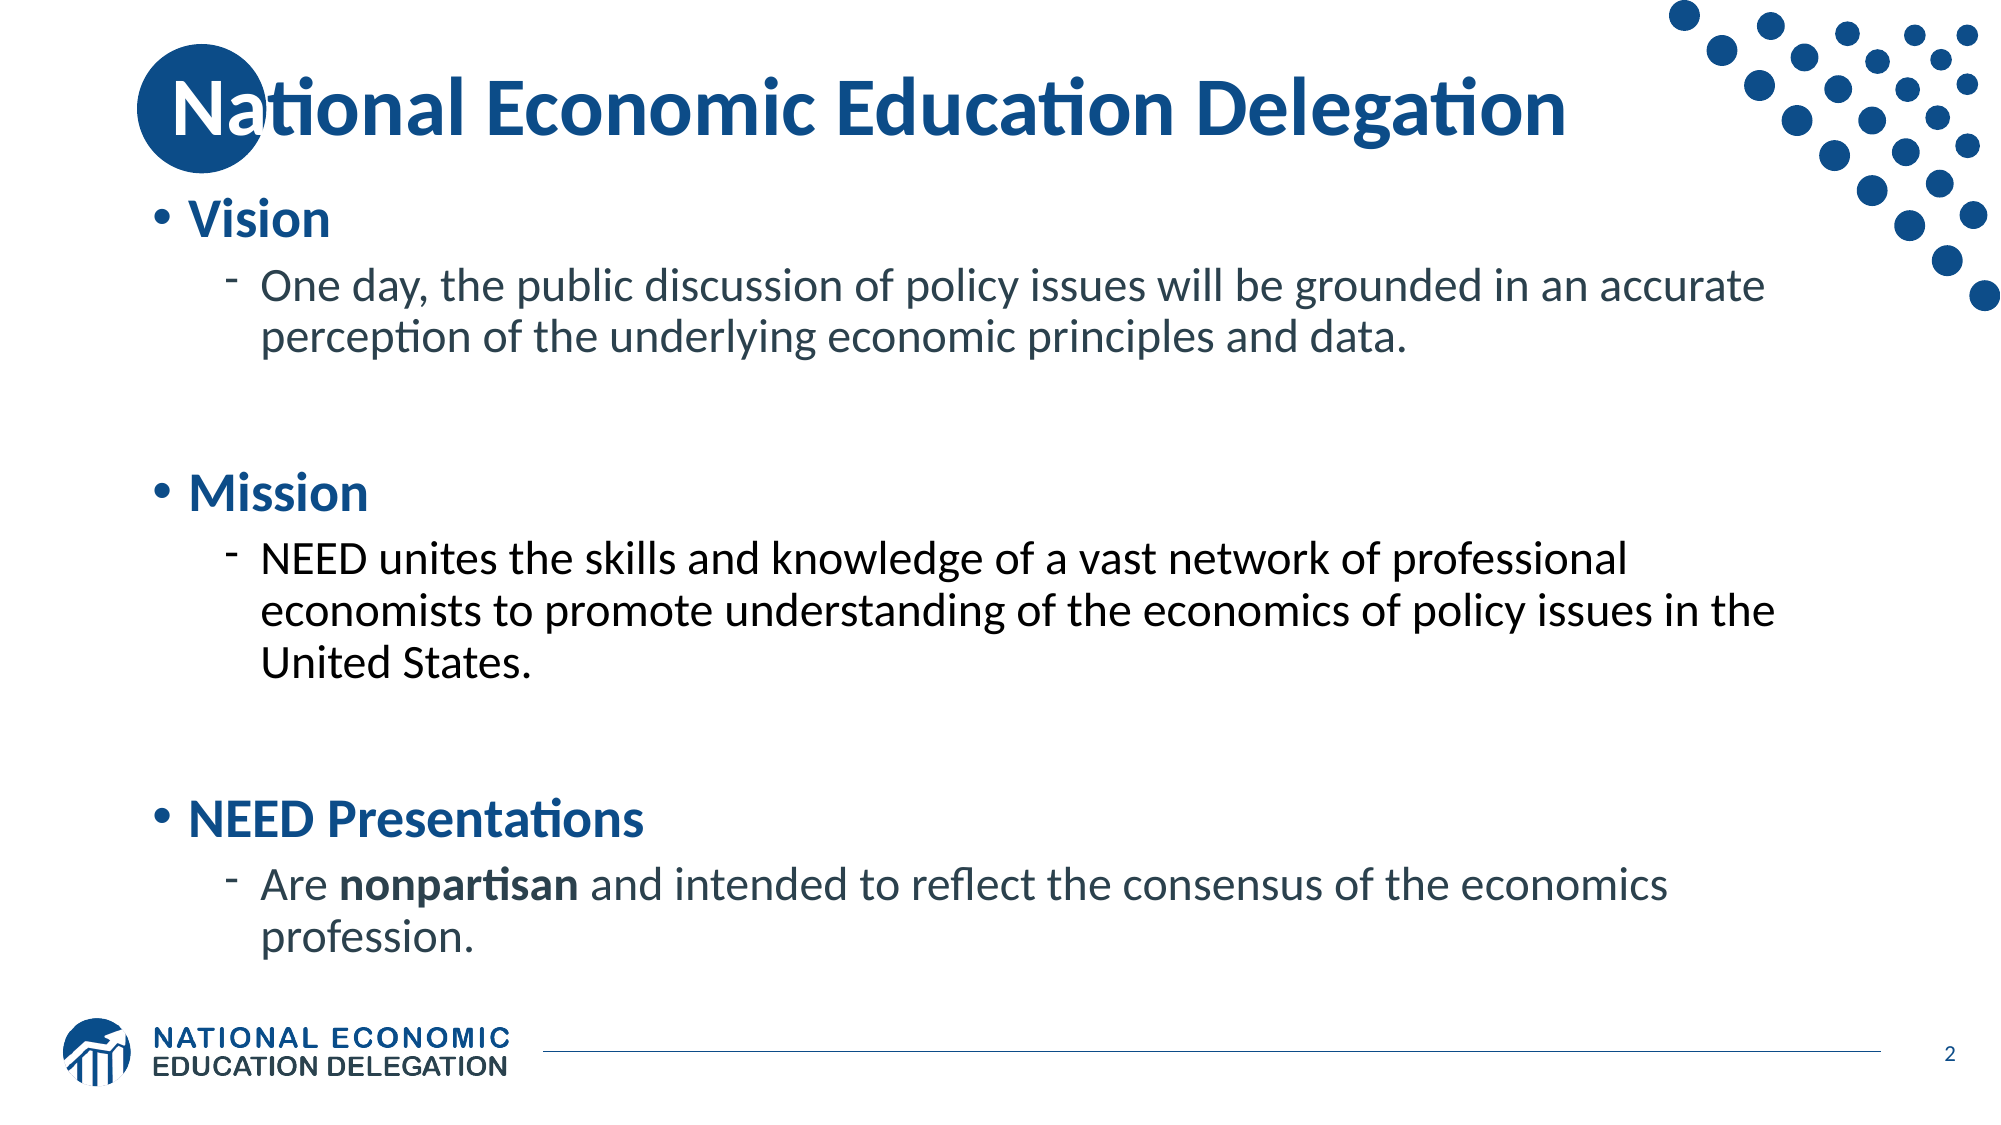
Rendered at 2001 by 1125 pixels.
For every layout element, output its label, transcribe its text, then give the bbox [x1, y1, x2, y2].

title National Economic Education Delegation [137, 0, 1863, 180]
slide_number 2 [1521, 1022, 1972, 1082]
picture [55, 1013, 520, 1091]
list Vision One day, the public discussion of policy issues will be grounded in an accurate perception of the underlying economic principles and data. Mission NEED unites the skills and knowledge of a vast network of professional economists to promote understanding of the economics of policy issues in the United States. NEED Presentations Are nonpartisan and intended to reflect the consensus of the economics profession. [137, 180, 1863, 972]
